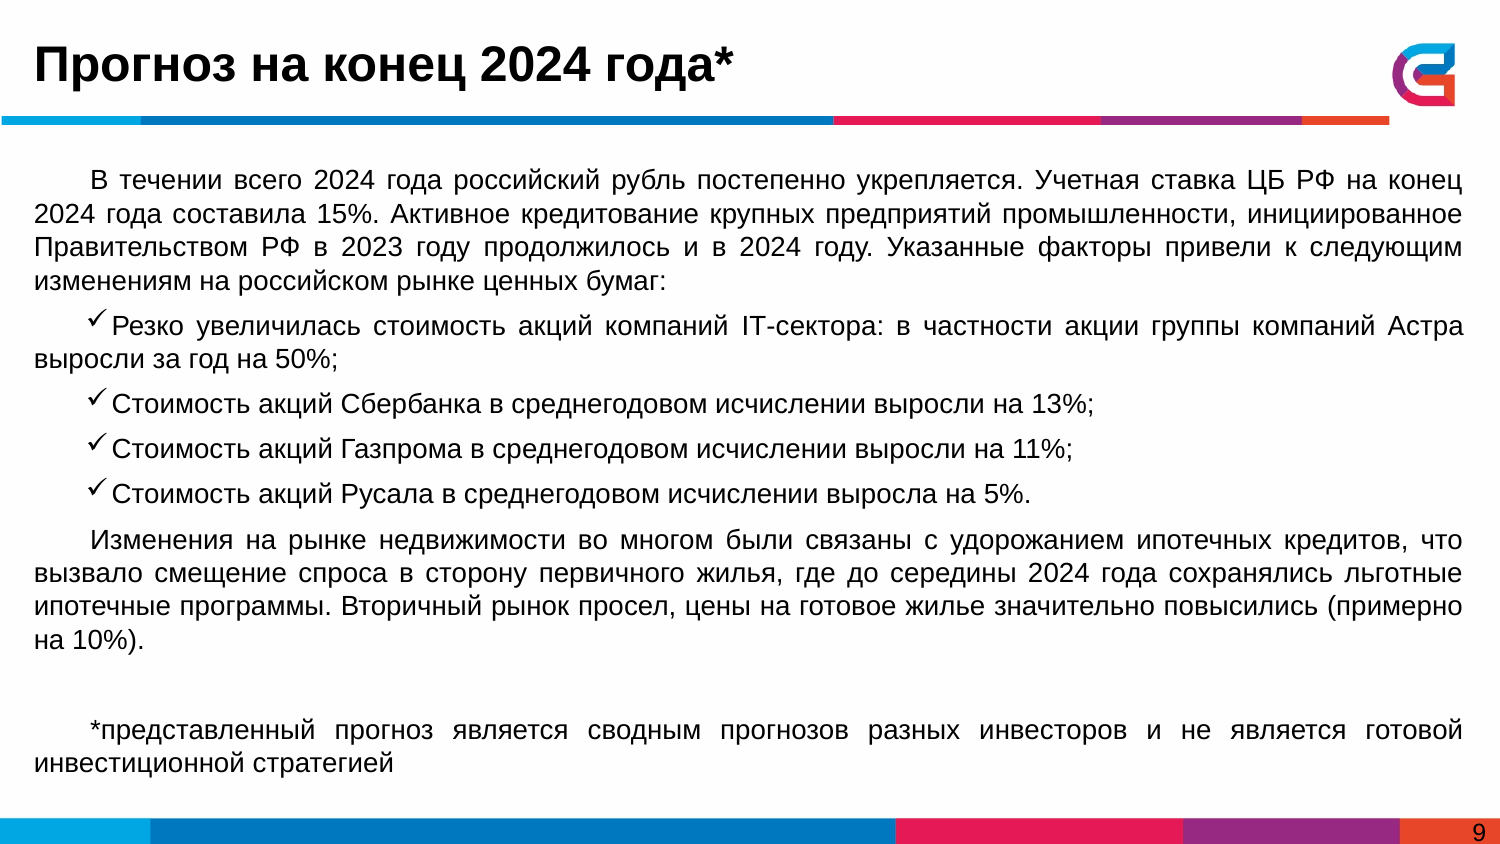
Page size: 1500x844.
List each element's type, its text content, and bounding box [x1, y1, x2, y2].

picture [0, 0, 1500, 844]
list В течении всего 2024 года российский рубль постепенно укрепляется. Учетная ставка ЦБ РФ на конец 2024 года составила 15%. Активное кредитование крупных предприятий промышленности, инициированное Правительством РФ в 2023 году продолжилось и в 2024 году. Указанные факторы привели к следующим изменениям на российском рынке ценных бумаг: Резко увеличилась стоимость акций компаний IT-сектора: в частности акции группы компаний Астра выросли за год на 50%; Стоимость акций Сбербанка в среднегодовом исчислении выросли на 13%; Стоимость акций Газпрома в среднегодовом исчислении выросли на 11%; Стоимость акций Русала в среднегодовом исчислении выросла на 5%. Изменения на рынке недвижимости во многом были связаны с удорожанием ипотечных кредитов, что вызвало смещение спроса в сторону первичного жилья, где до середины 2024 года сохранялись льготные ипотечные программы. Вторичный рынок просел, цены на готовое жилье значительно повысились (примерно на 10%). *представленный прогноз является сводным прогнозов разных инвесторов и не является готовой инвестиционной стратегией [18, 154, 1481, 791]
title Прогноз на конец 2024 года* [18, 25, 1366, 97]
slide_number 9 [1415, 808, 1500, 844]
